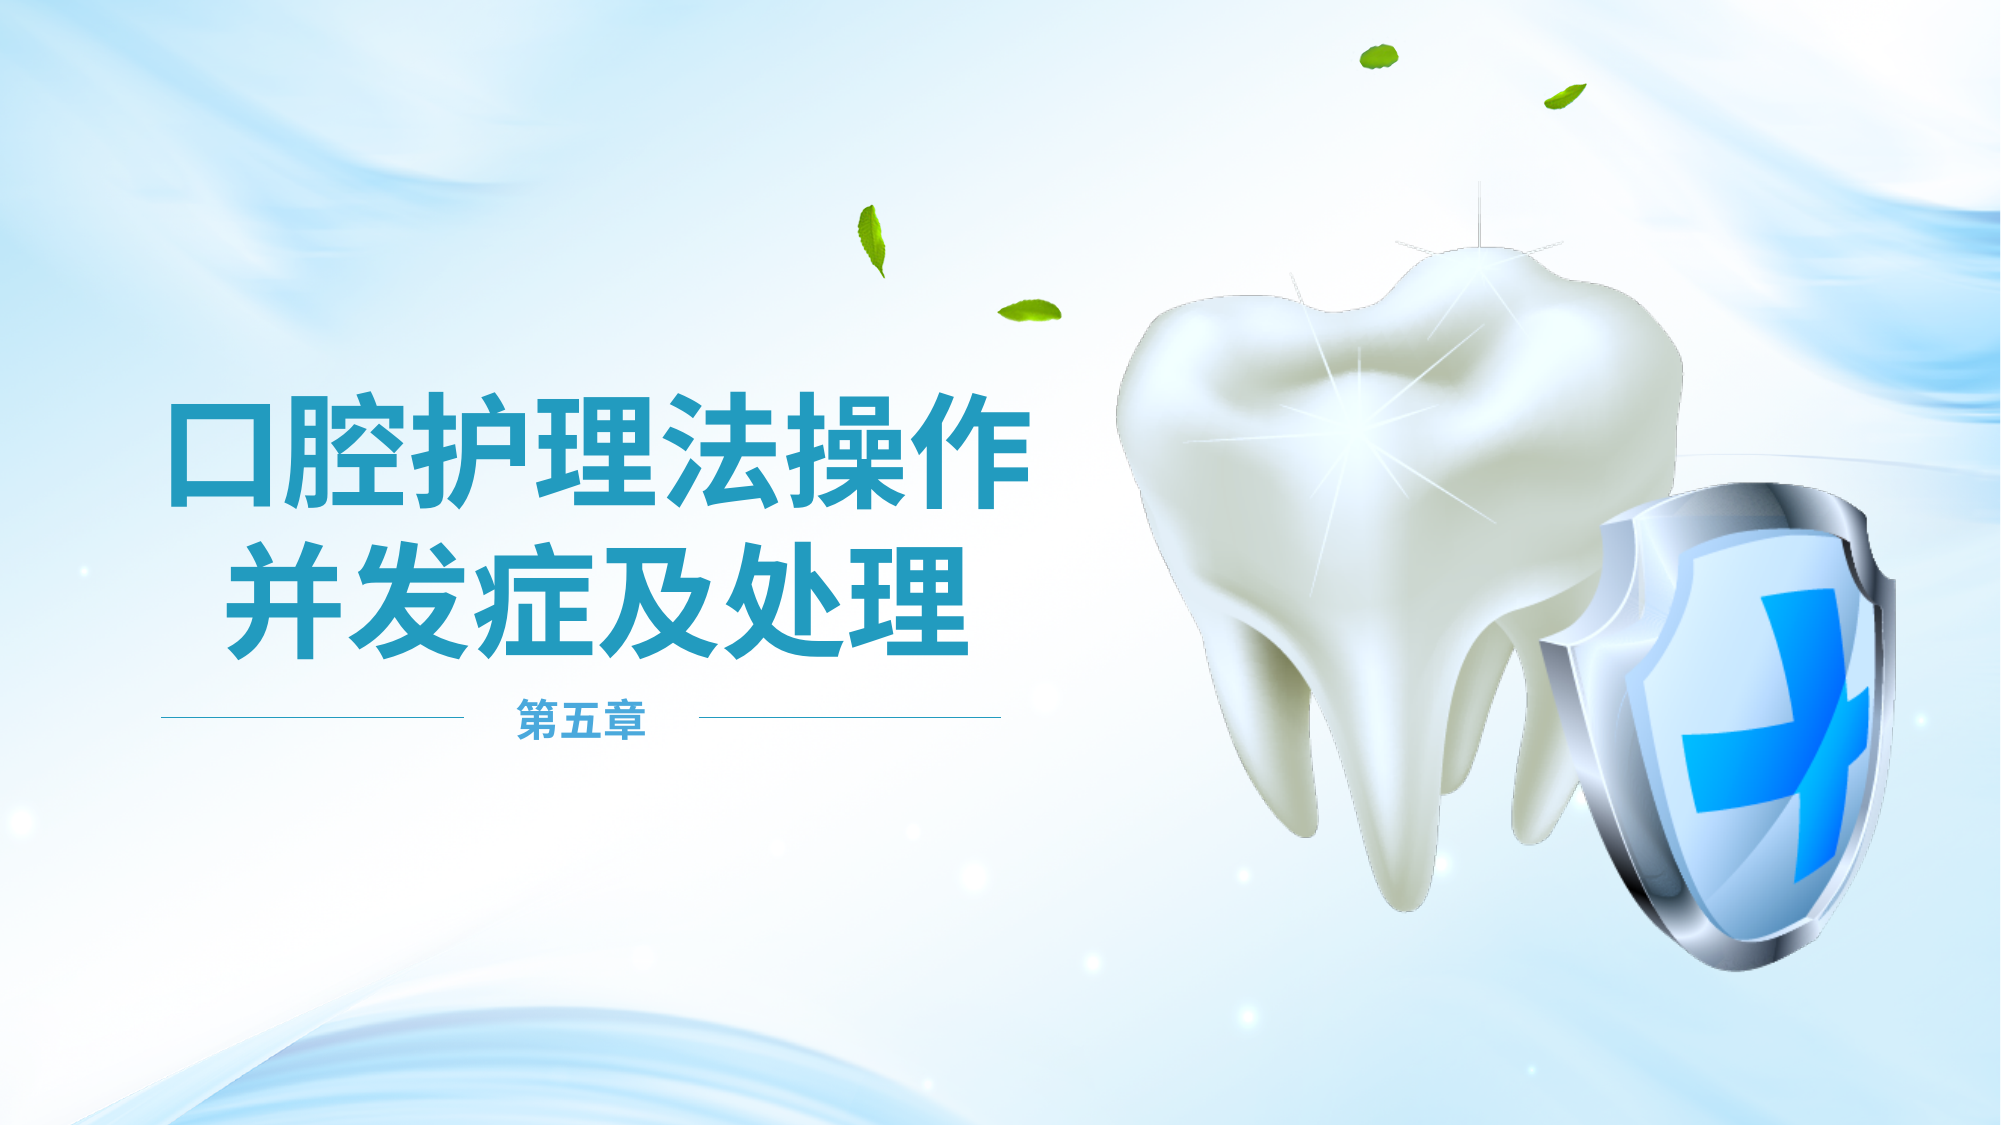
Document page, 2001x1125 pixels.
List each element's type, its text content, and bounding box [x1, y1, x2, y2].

text_box 口腔护理法操作 并发症及处理 [143, 366, 1049, 832]
text_box 第五章 [312, 684, 850, 753]
picture [849, 36, 1938, 1034]
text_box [0, 0, 2000, 1125]
